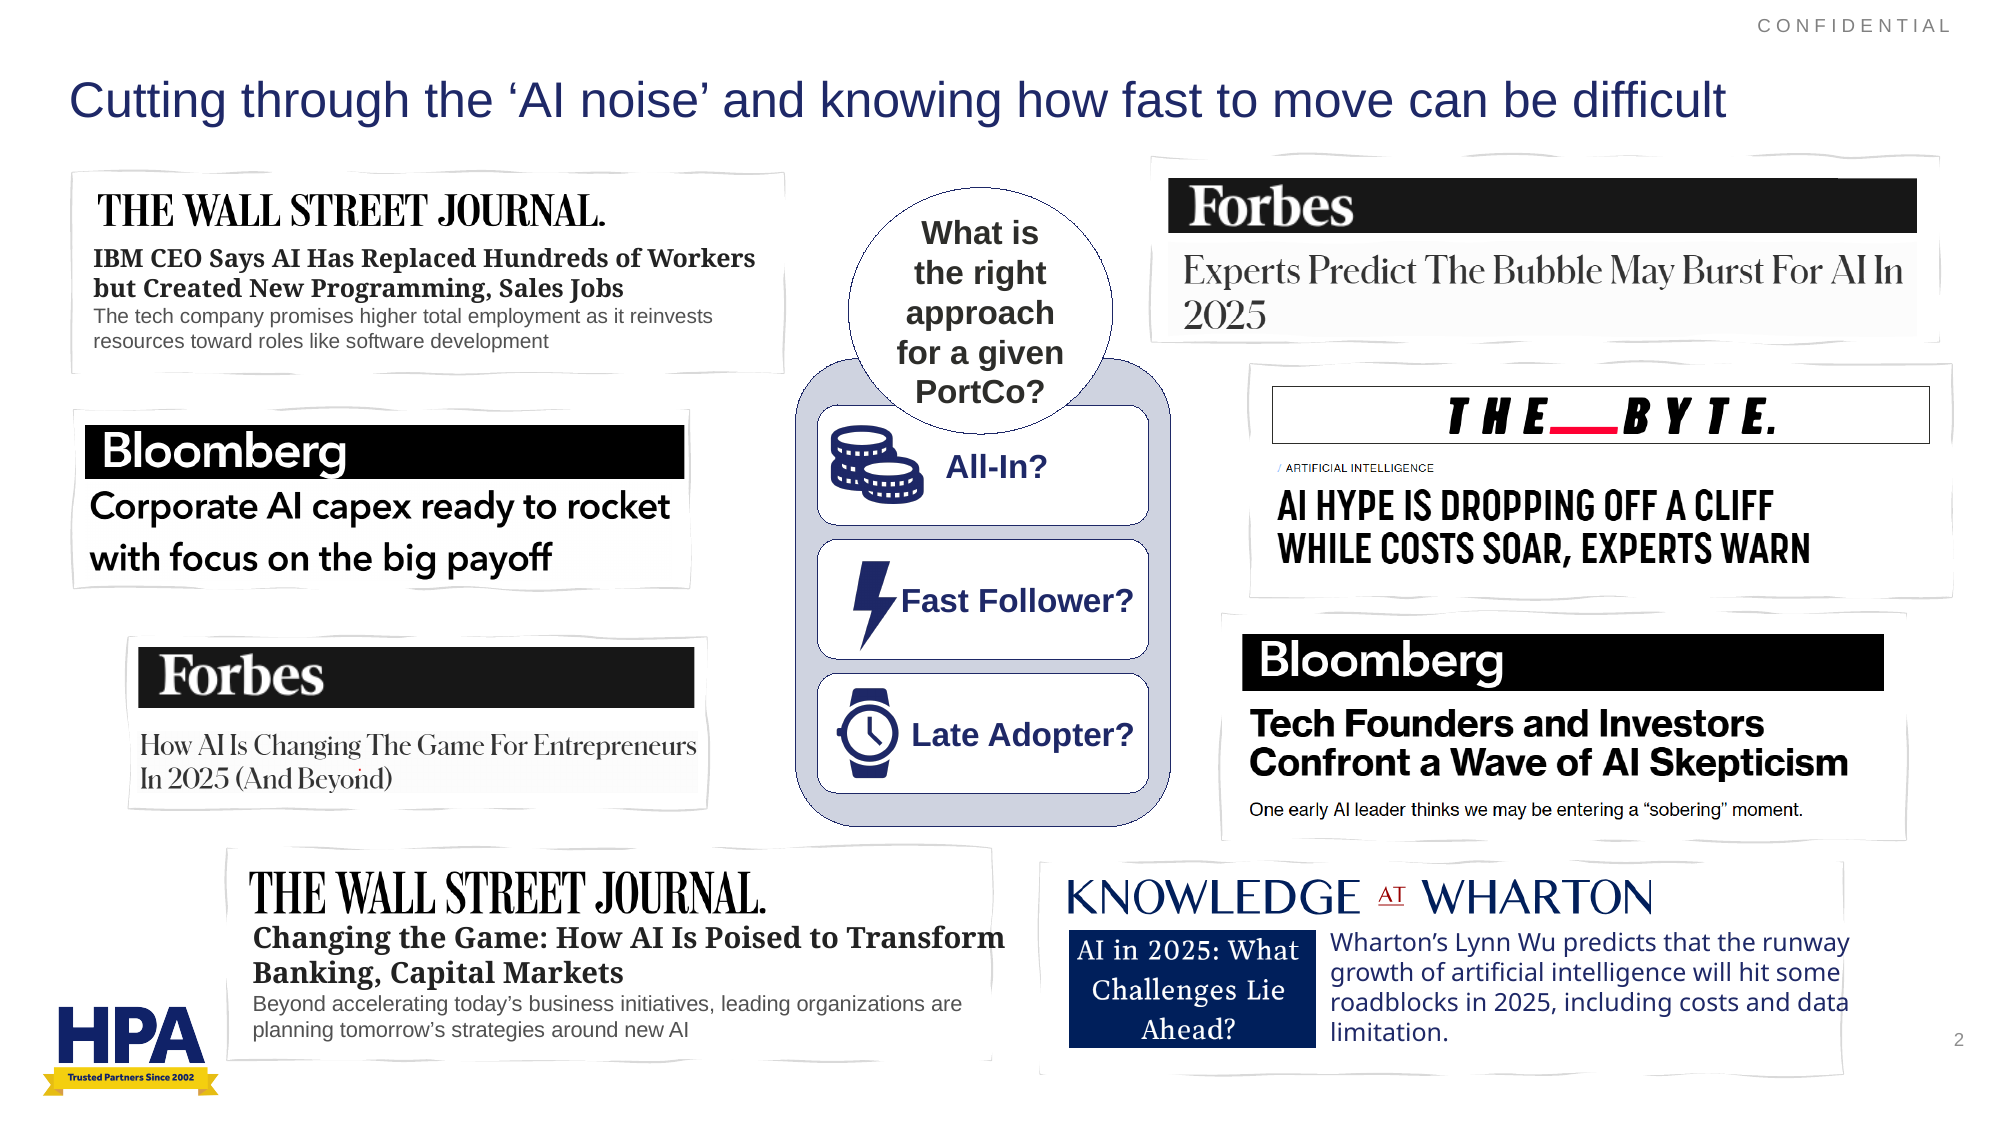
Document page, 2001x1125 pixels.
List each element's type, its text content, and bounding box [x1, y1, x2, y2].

picture [137, 730, 698, 793]
text_box All-In? [921, 405, 1149, 526]
text_box [795, 358, 1171, 827]
text_box Fast Follower? [817, 539, 1149, 660]
text_box [71, 407, 691, 589]
picture [822, 553, 928, 660]
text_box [226, 848, 1041, 1061]
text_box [1221, 613, 1907, 841]
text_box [1151, 156, 1940, 342]
title Cutting through the ‘AI noise’ and knowing how fast to move can be difficult [69, 74, 1934, 129]
picture [818, 683, 917, 782]
picture [822, 411, 928, 518]
picture [84, 482, 672, 581]
picture [40, 1003, 221, 1098]
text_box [72, 172, 794, 374]
text_box [125, 635, 710, 811]
picture [84, 425, 685, 479]
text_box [1249, 363, 1952, 598]
text_box Late Adopter? [820, 673, 1149, 794]
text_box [1040, 862, 1872, 1075]
text_box All-In? [824, 404, 900, 410]
picture [138, 647, 695, 709]
text_box What is the right approach for a given PortCo? [848, 187, 1113, 435]
